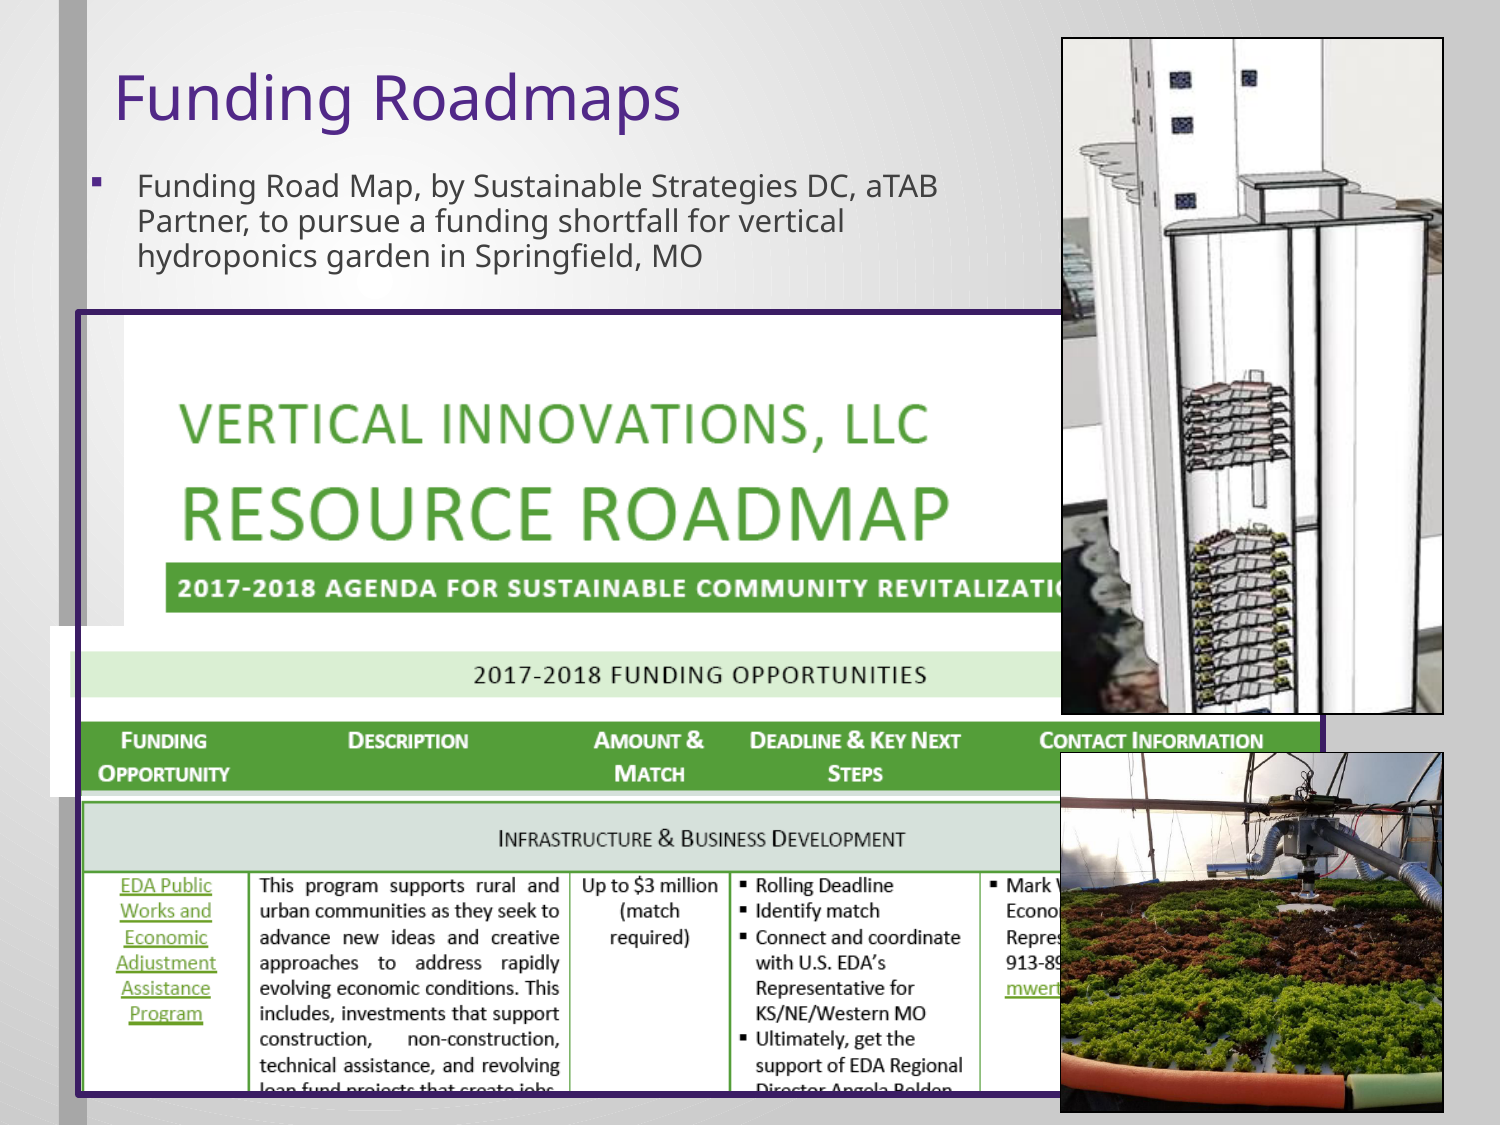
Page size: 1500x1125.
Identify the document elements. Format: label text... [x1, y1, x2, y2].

text_box [75, 797, 1060, 1097]
list Funding Road Map, by Sustainable Strategies DC, aTAB Partner, to pursue a funding shortfall for vertical hydroponics garden in Springfield, MO [74, 161, 1040, 626]
picture [49, 38, 1443, 1112]
text_box [75, 309, 1061, 626]
title Funding Roadmaps [98, 59, 1061, 277]
